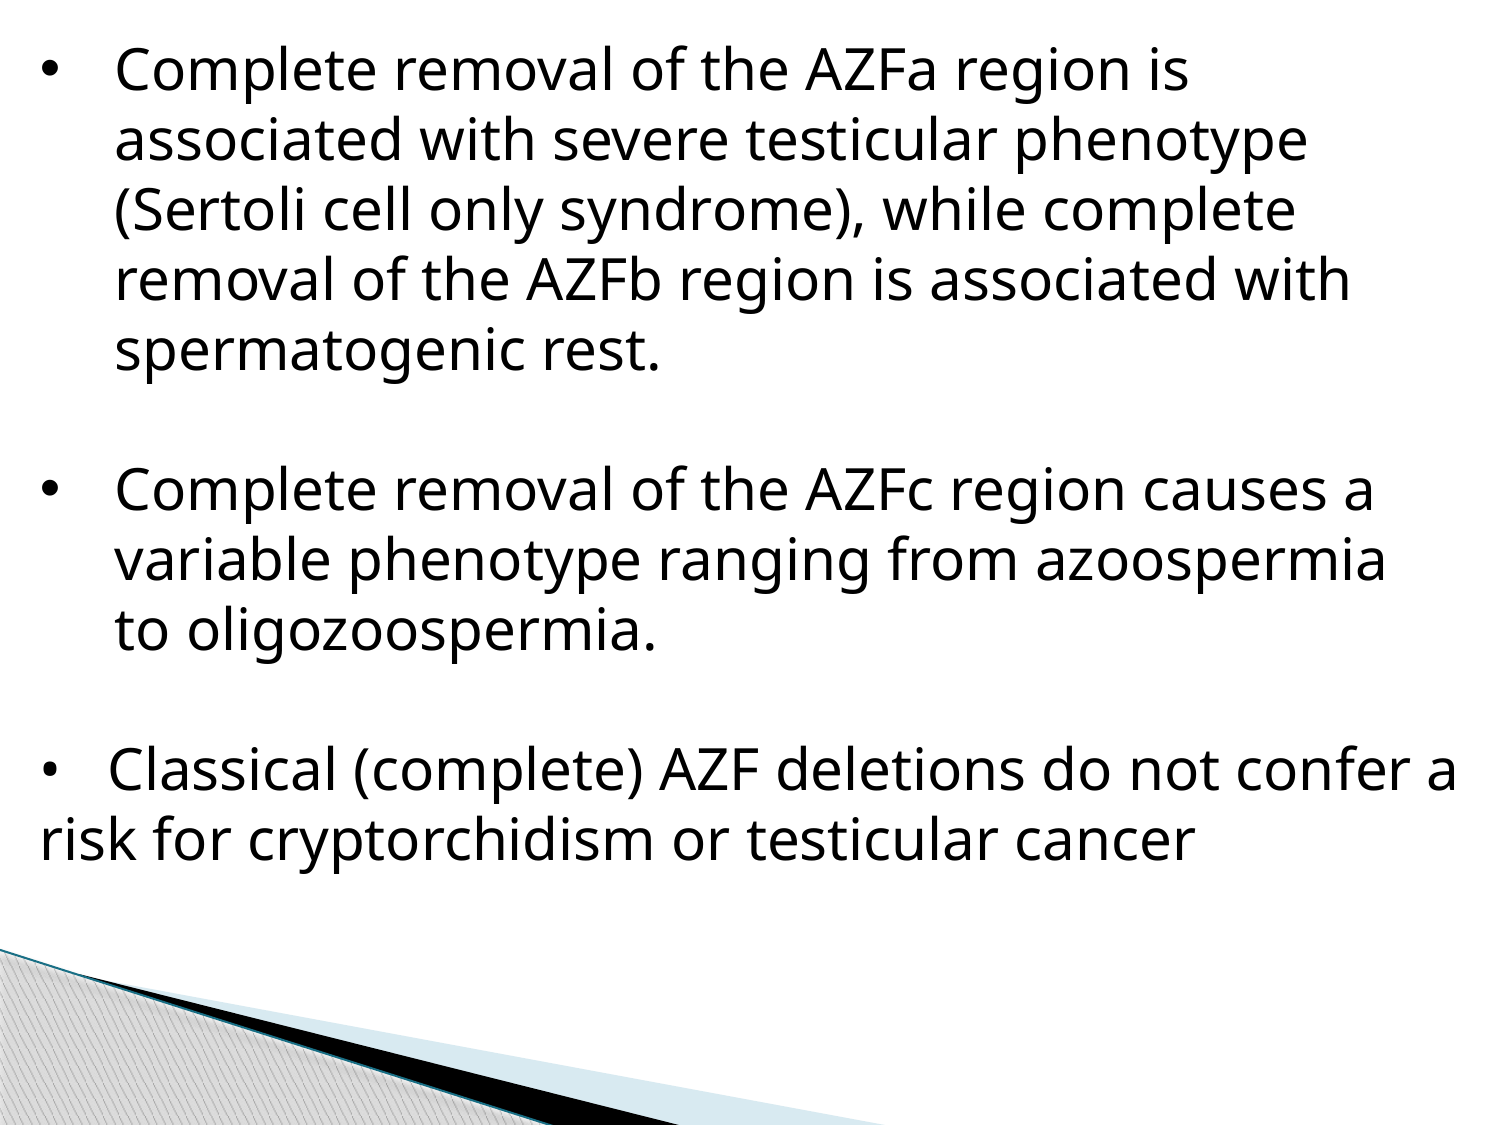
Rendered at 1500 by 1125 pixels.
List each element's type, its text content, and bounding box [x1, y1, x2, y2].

text_box Complete removal of the AZFa region is associated with severe testicular phenotype (Sertoli cell only syndrome), while complete removal of the AZFb region is associated with spermatogenic rest. Complete removal of the AZFc region causes a variable phenotype ranging from azoospermia to oligozoospermia. • Classical (complete) AZF deletions do not confer a risk for cryptorchidism or testicular cancer [24, 24, 1475, 880]
